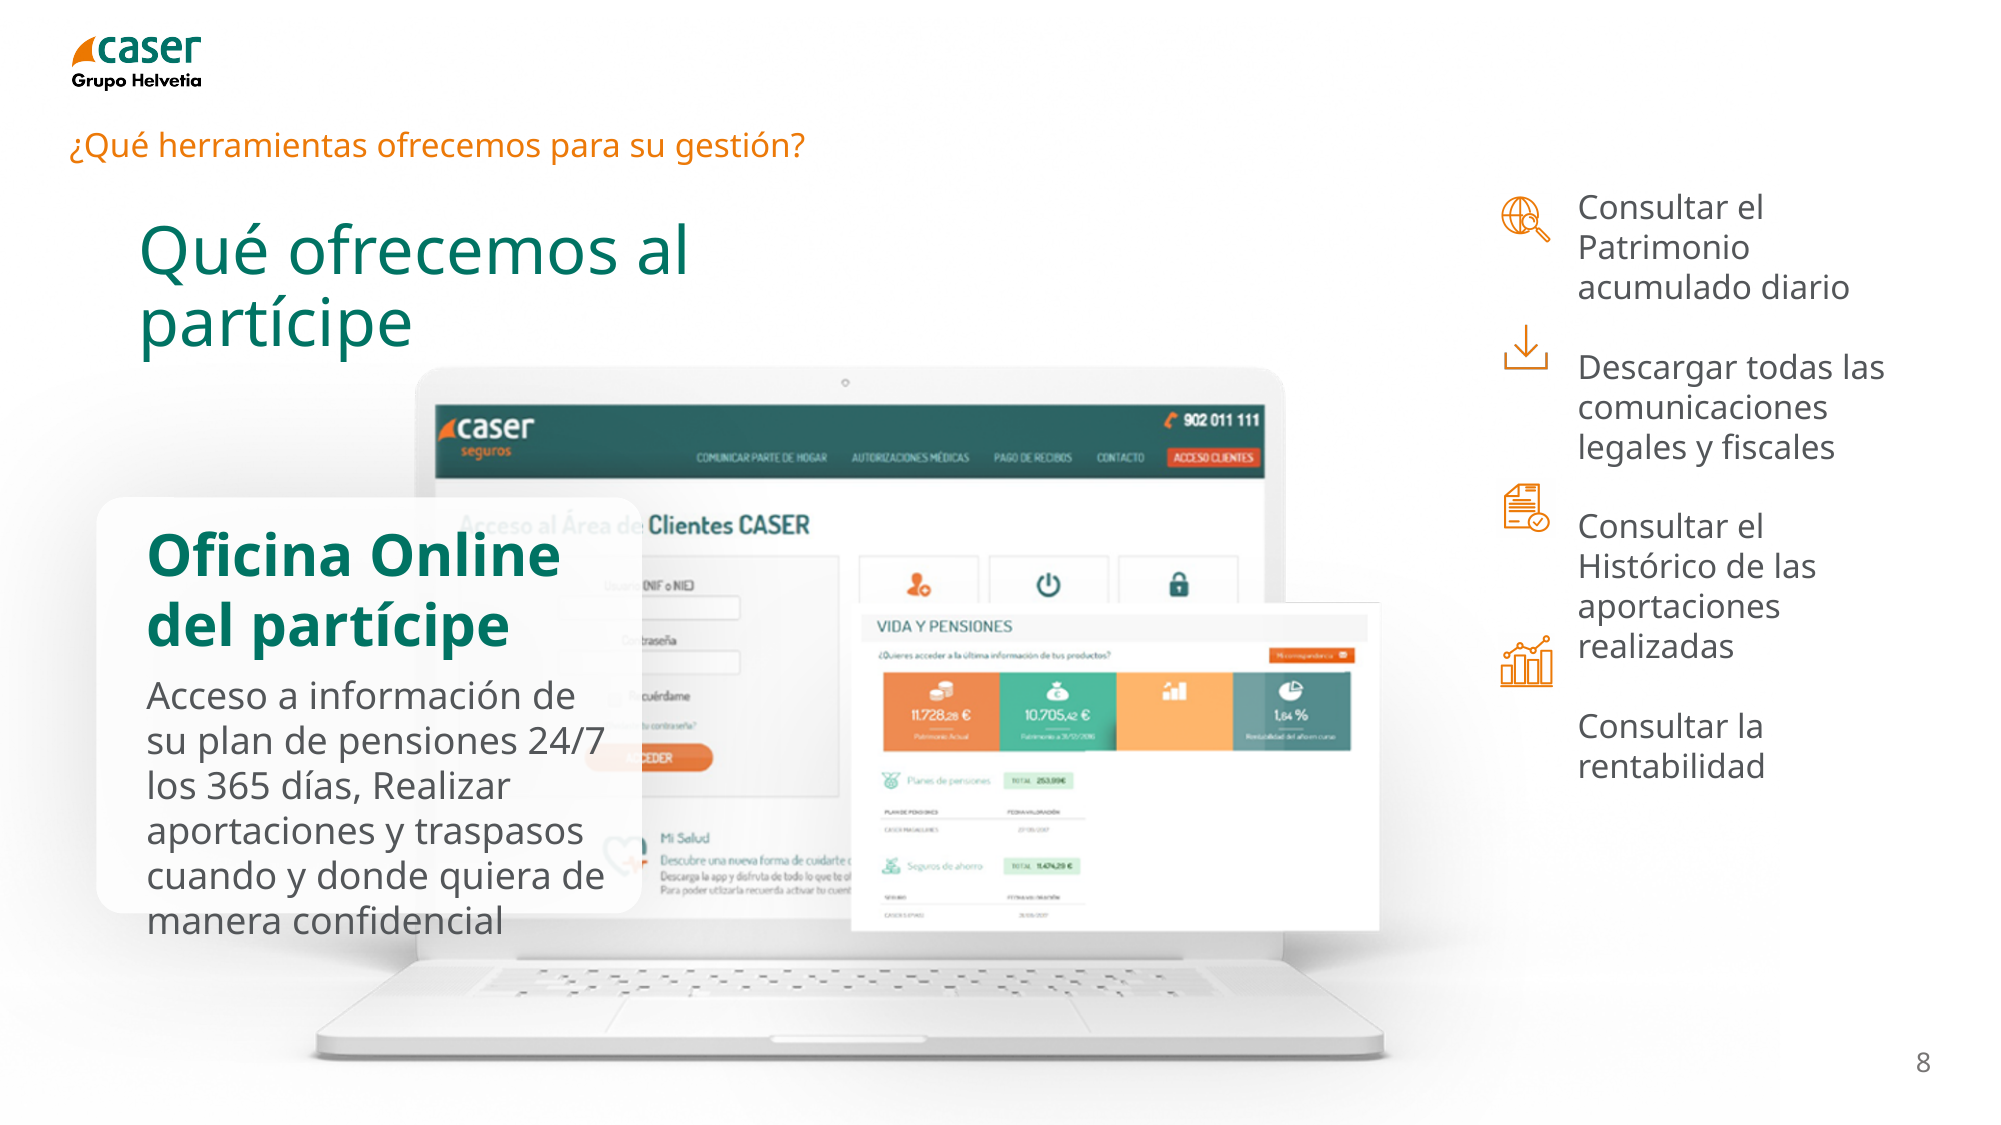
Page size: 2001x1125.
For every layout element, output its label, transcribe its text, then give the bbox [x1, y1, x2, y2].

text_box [96, 497, 692, 914]
picture [0, 17, 1782, 1125]
text_box Consultar el Patrimonio acumulado diario Descargar todas las comunicaciones legales y fiscales Consultar el Histórico de las aportaciones realizadas Consultar la rentabilidad [1782, 186, 1887, 786]
